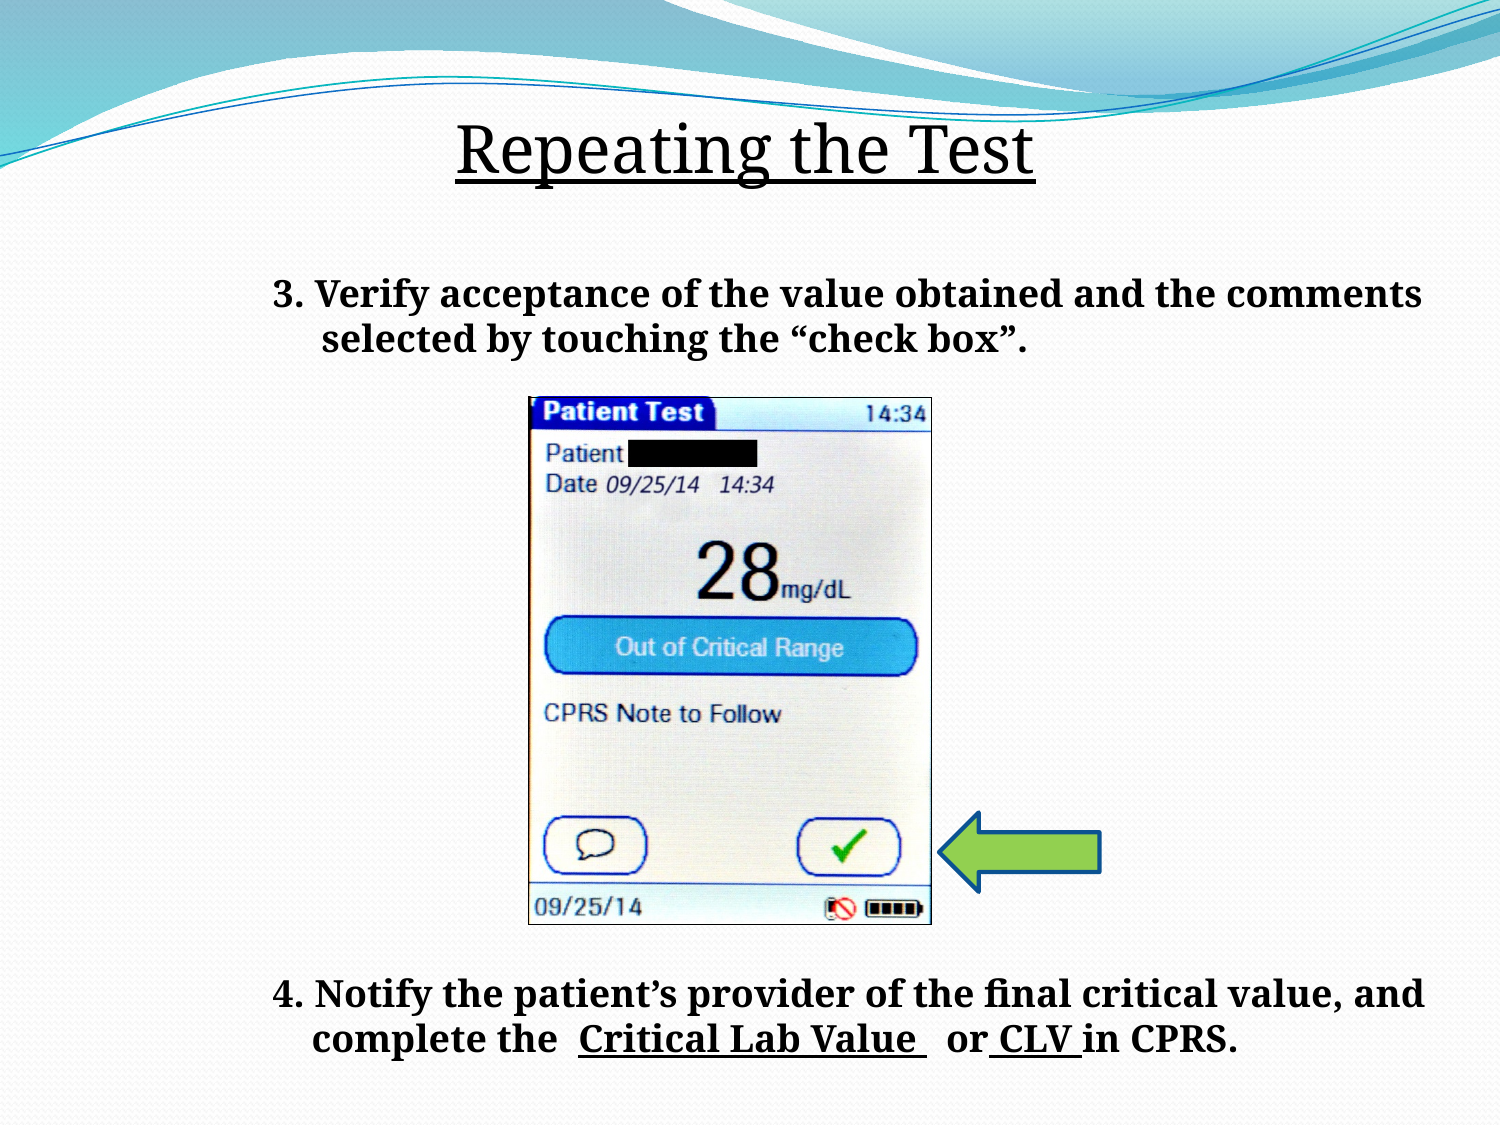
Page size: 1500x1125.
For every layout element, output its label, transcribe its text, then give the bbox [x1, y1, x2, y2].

text_box 3. Verify acceptance of the value obtained and the comments selected by touching the “check box”. [258, 262, 1449, 413]
text_box [939, 810, 1102, 894]
picture [527, 396, 932, 926]
text_box 4. Notify the patient’s provider of the final critical value, and complete the Critical Lab Value or CLV in CPRS. [258, 962, 1451, 1113]
text_box Repeating the Test [440, 99, 1051, 240]
